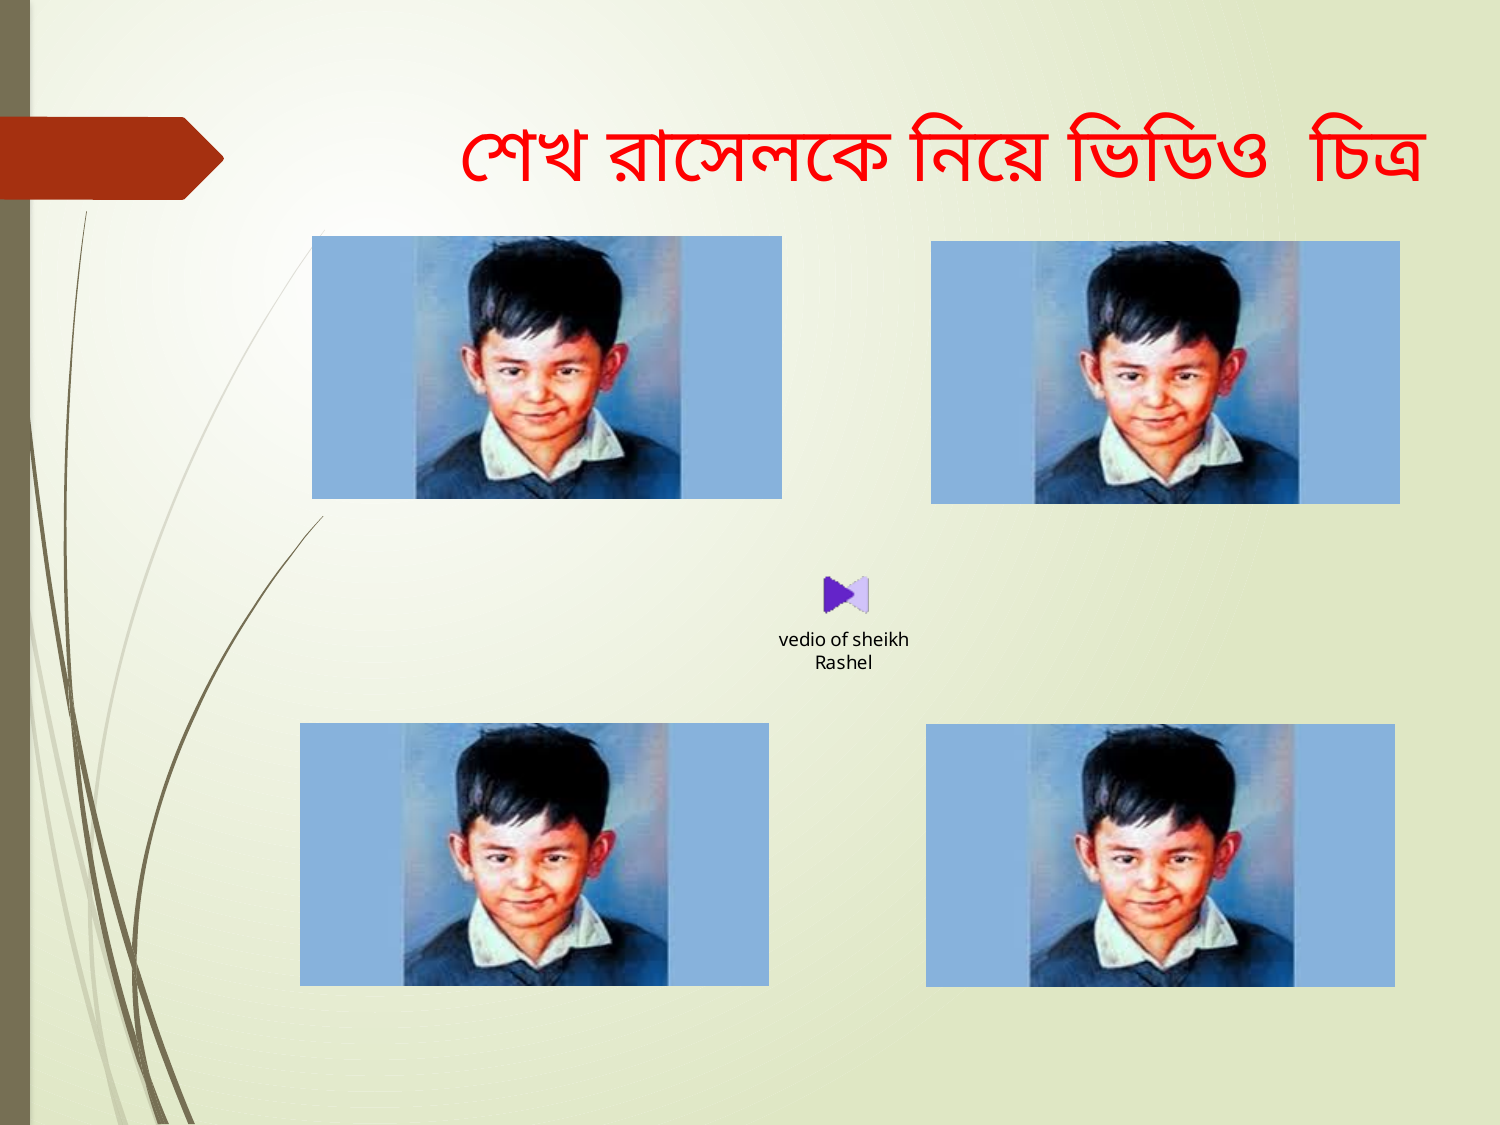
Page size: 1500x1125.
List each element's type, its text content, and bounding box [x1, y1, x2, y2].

picture [925, 724, 1396, 988]
picture [299, 722, 769, 986]
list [770, 569, 922, 697]
title শেখ রাসেলকে নিয়ে ভিডিও চিত্র [385, 99, 1467, 310]
picture [312, 236, 782, 500]
picture [930, 240, 1401, 504]
